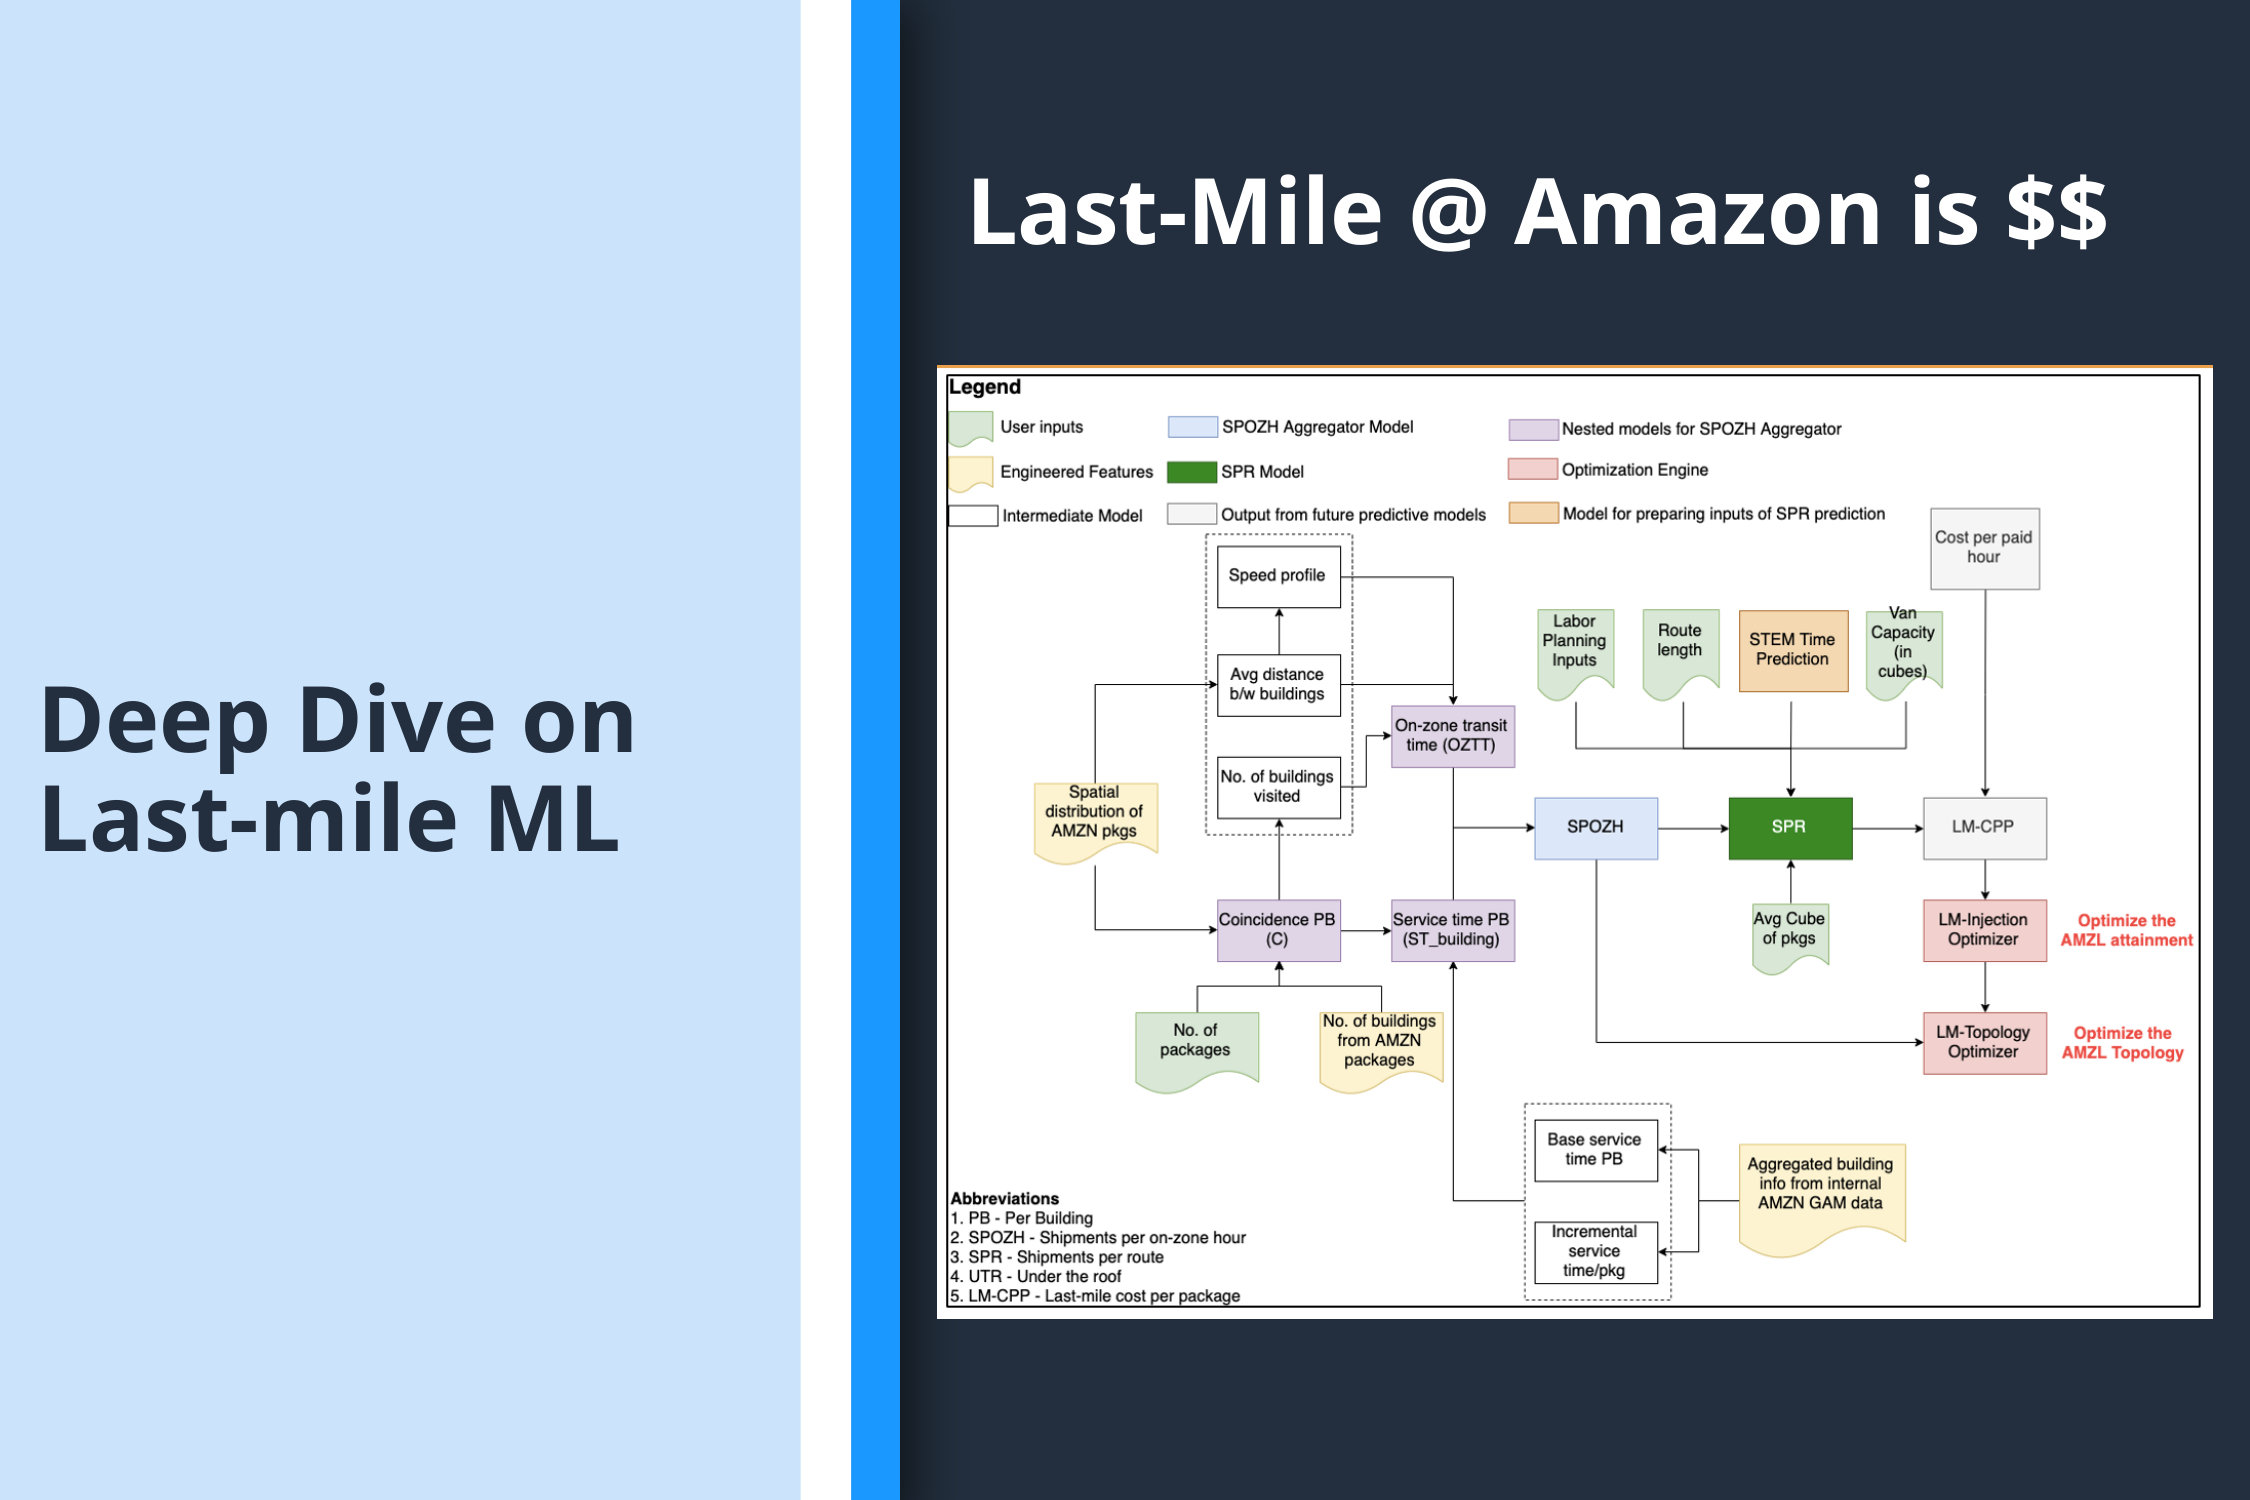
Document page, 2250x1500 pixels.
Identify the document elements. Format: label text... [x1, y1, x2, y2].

text_box Last-Mile @ Amazon is $$ [949, 92, 2225, 338]
picture [937, 365, 2213, 1319]
title Deep Dive on Last-mile ML [37, 642, 844, 903]
